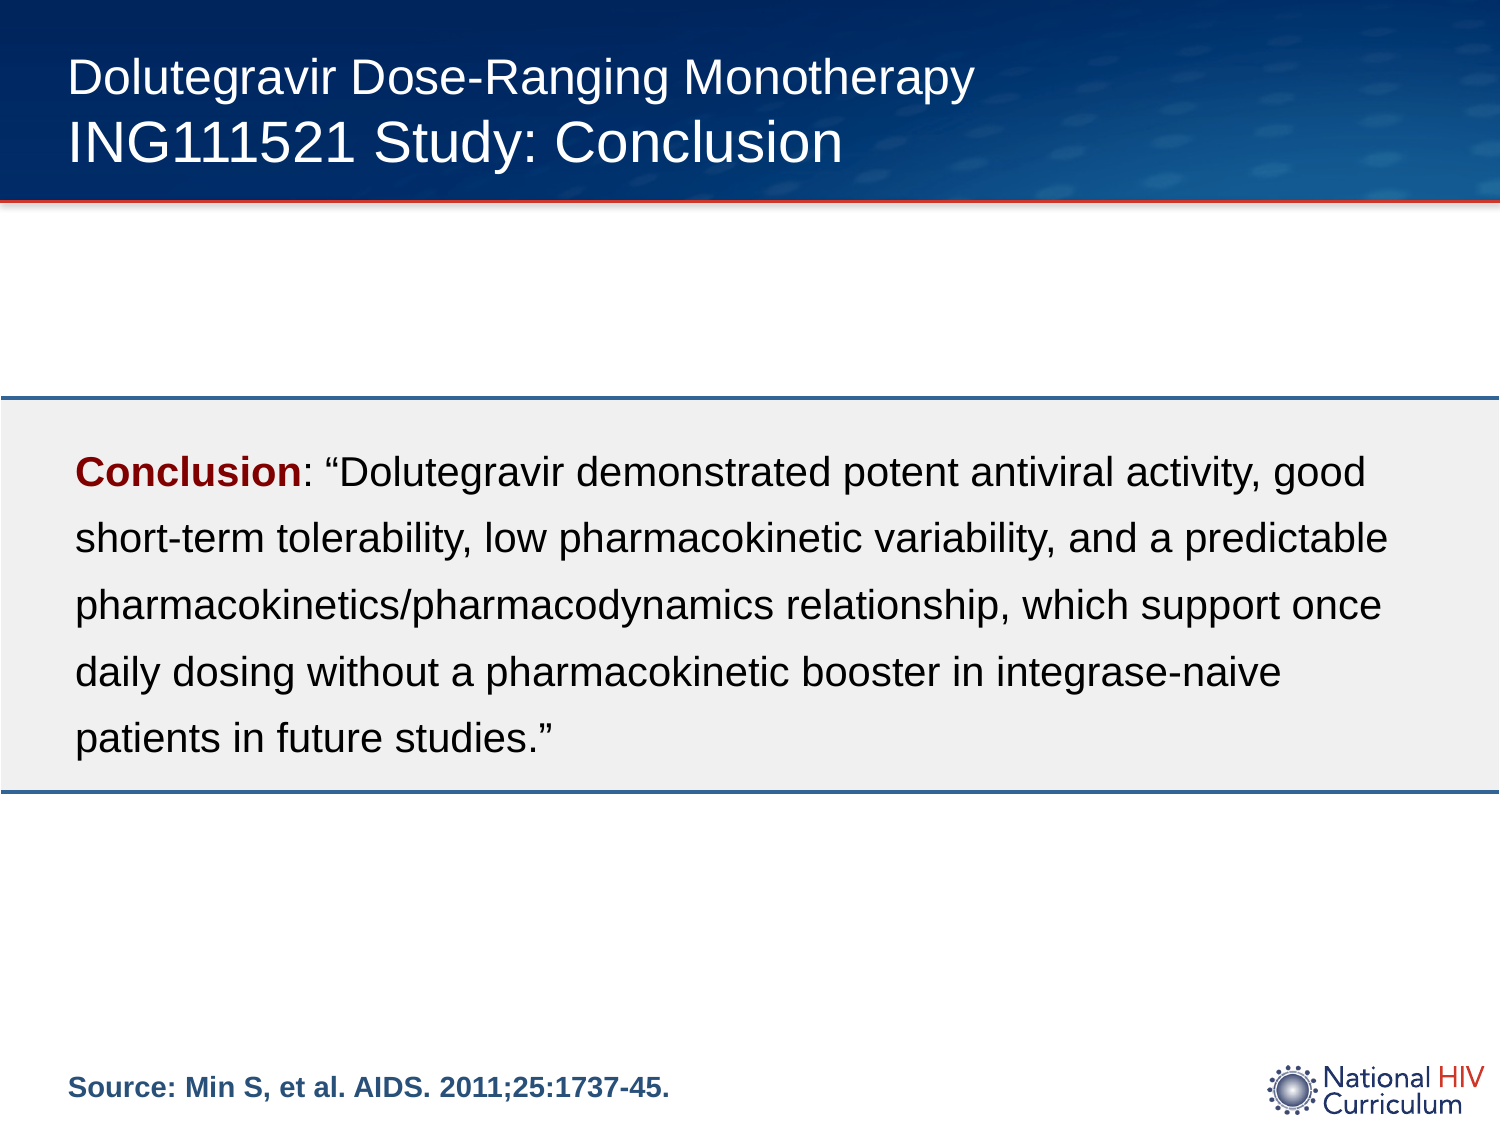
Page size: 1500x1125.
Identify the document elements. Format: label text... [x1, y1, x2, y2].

picture [0, 0, 1500, 200]
table_header Conclusion: “Dolutegravir demonstrated potent antiviral activity, good short-term tolerability, low pharmacokinetic variability, and a predictable pharmacokinetics/pharmacodynamics relationship, which support once daily dosing without a pharmacokinetic booster in integrase-naive patients in future studies.” [1, 400, 1499, 790]
picture [1267, 1065, 1318, 1115]
title Dolutegravir Dose-Ranging Monotherapy ING111521 Study: Conclusion [53, 19, 1447, 199]
list Source: Min S, et al. AIDS. 2011;25:1737-45. [53, 1059, 1261, 1113]
